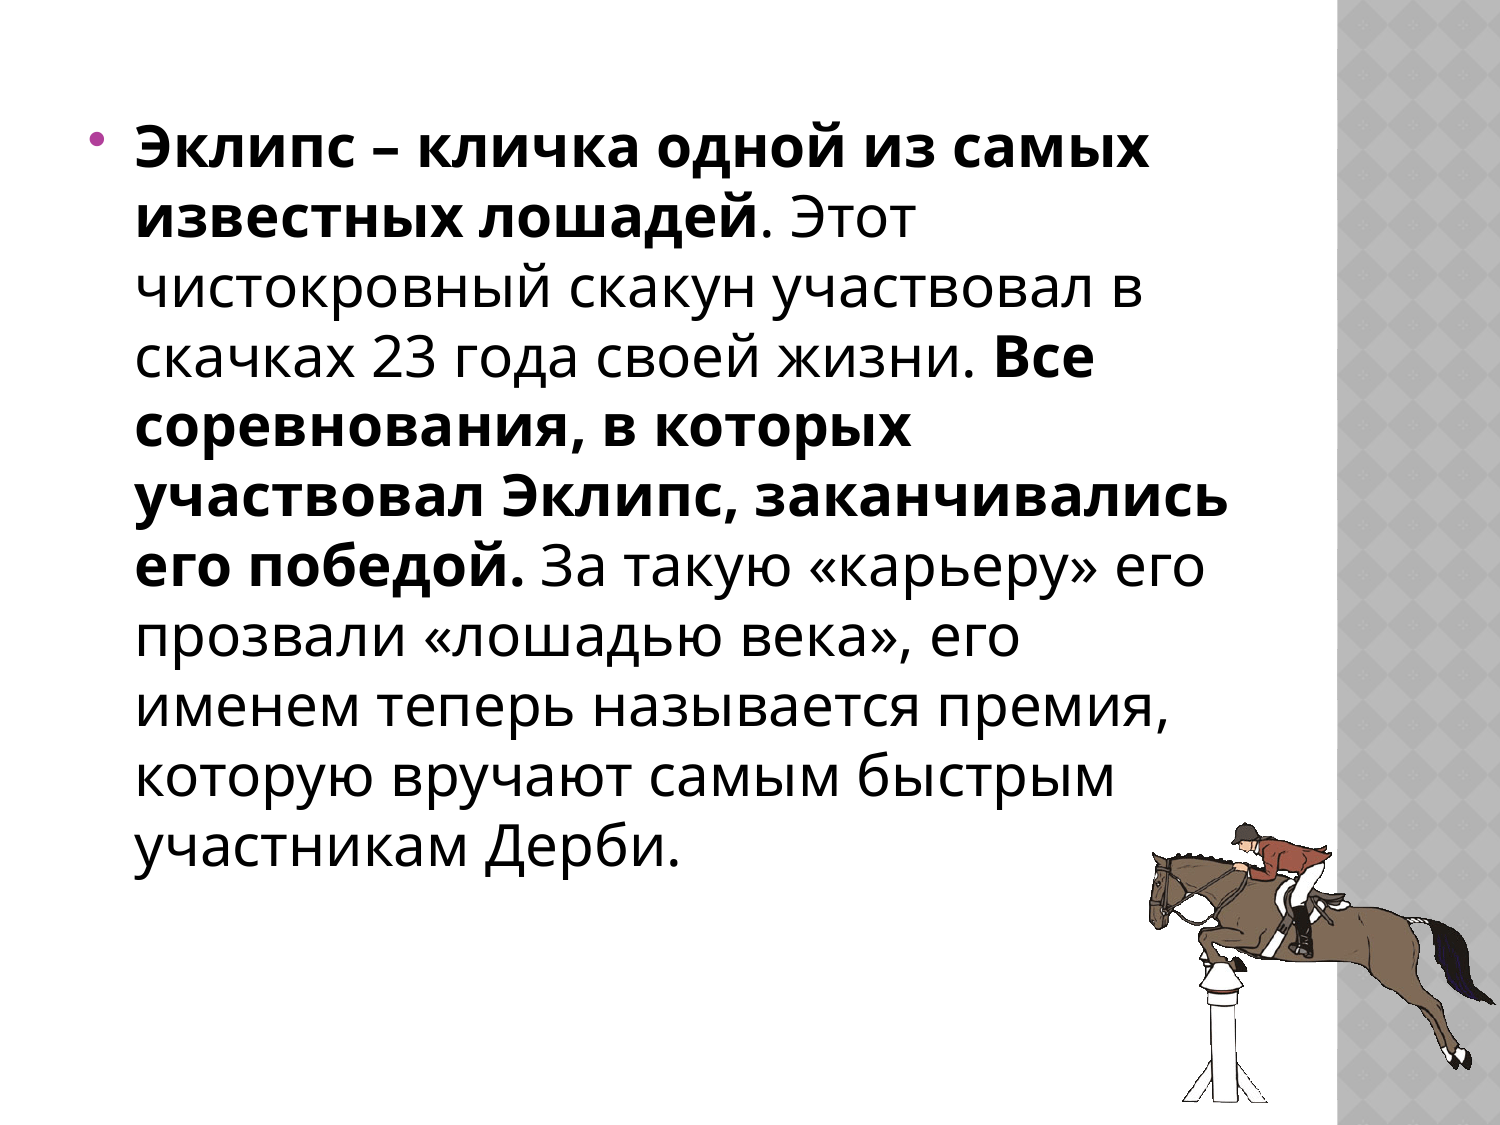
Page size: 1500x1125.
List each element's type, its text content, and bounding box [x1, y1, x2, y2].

list Эклипс – кличка одной из самых известных лошадей. Этот чистокровный скакун участвовал в скачках 23 года своей жизни. Все соревнования, в которых участвовал Эклипс, заканчивались его победой. За такую «карьеру» его прозвали «лошадью века», его именем теперь называется премия, которую вручают самым быстрым участникам Дерби. [75, 101, 1263, 1059]
picture [1127, 821, 1500, 1103]
